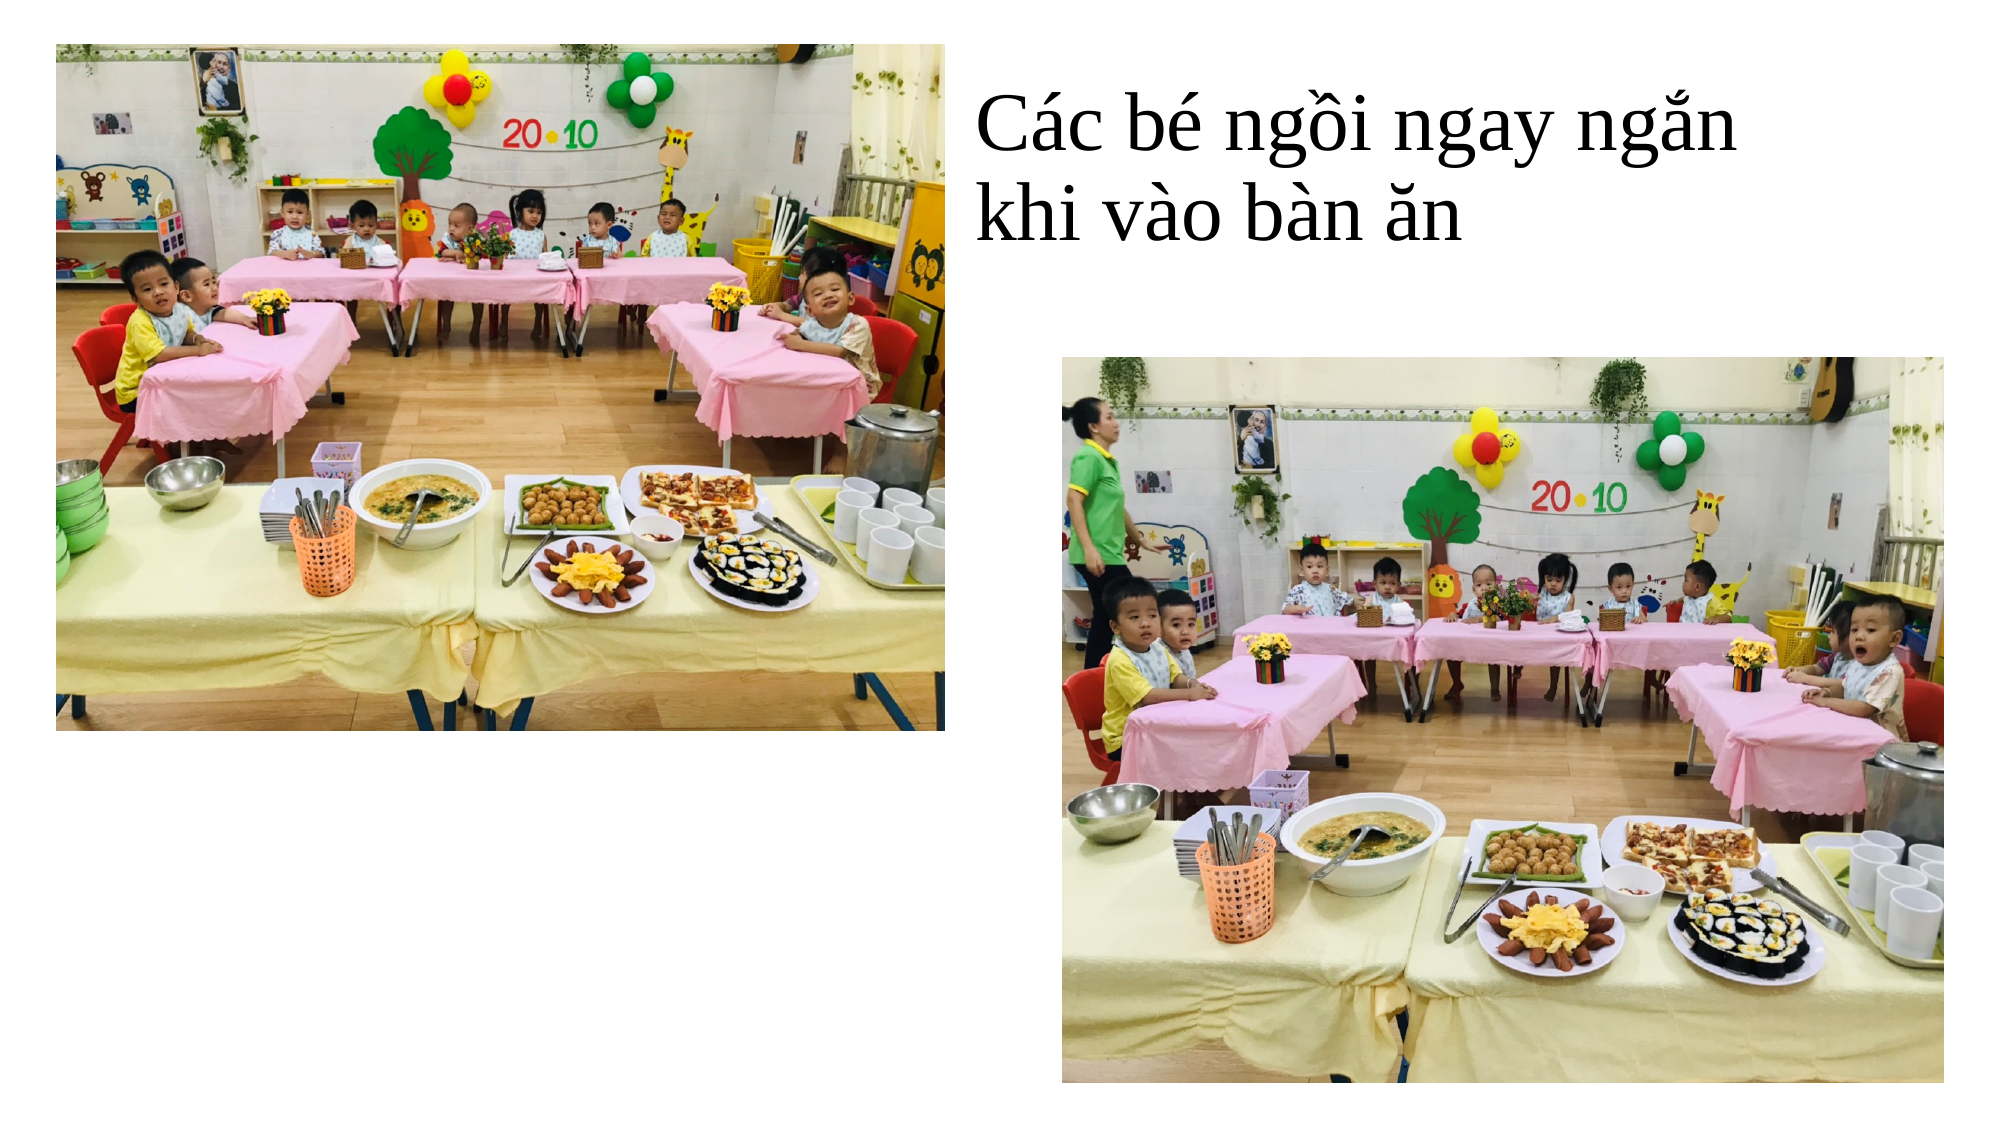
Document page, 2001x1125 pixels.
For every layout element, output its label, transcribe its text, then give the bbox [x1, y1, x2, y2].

title Các bé ngồi ngay ngắn khi vào bàn ăn [960, 59, 1863, 278]
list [56, 44, 945, 731]
picture [1062, 357, 1944, 1083]
